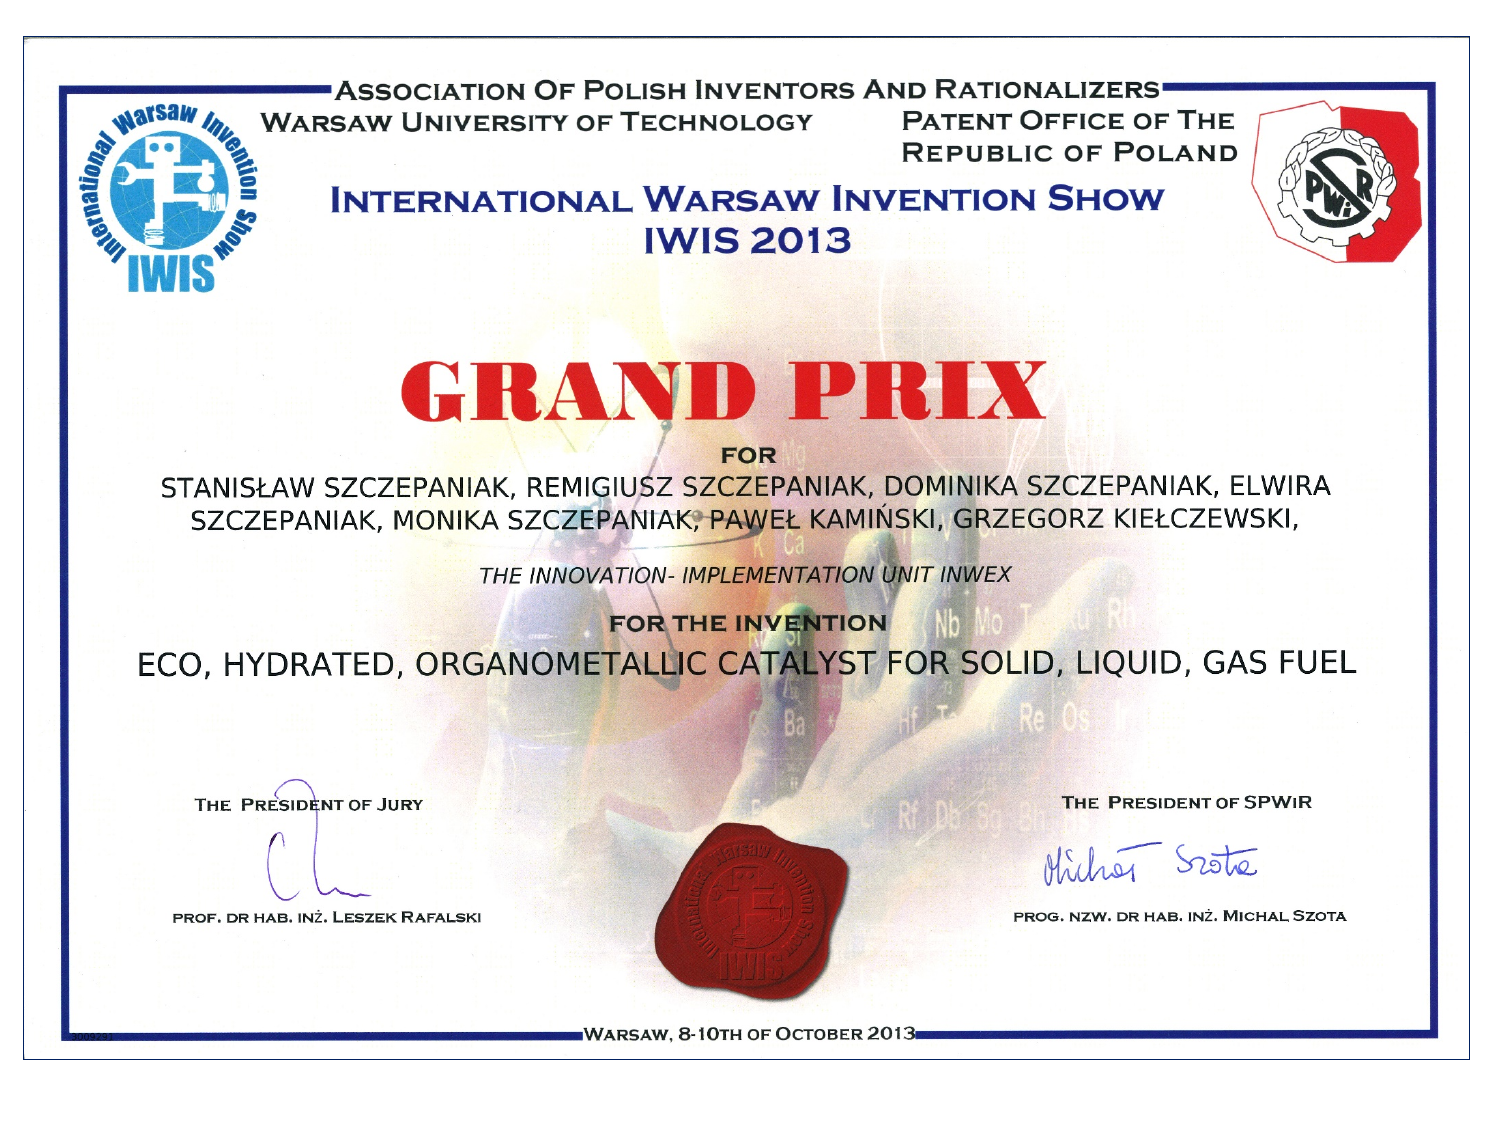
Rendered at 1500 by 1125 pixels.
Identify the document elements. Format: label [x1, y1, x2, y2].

picture [23, 36, 1470, 1060]
